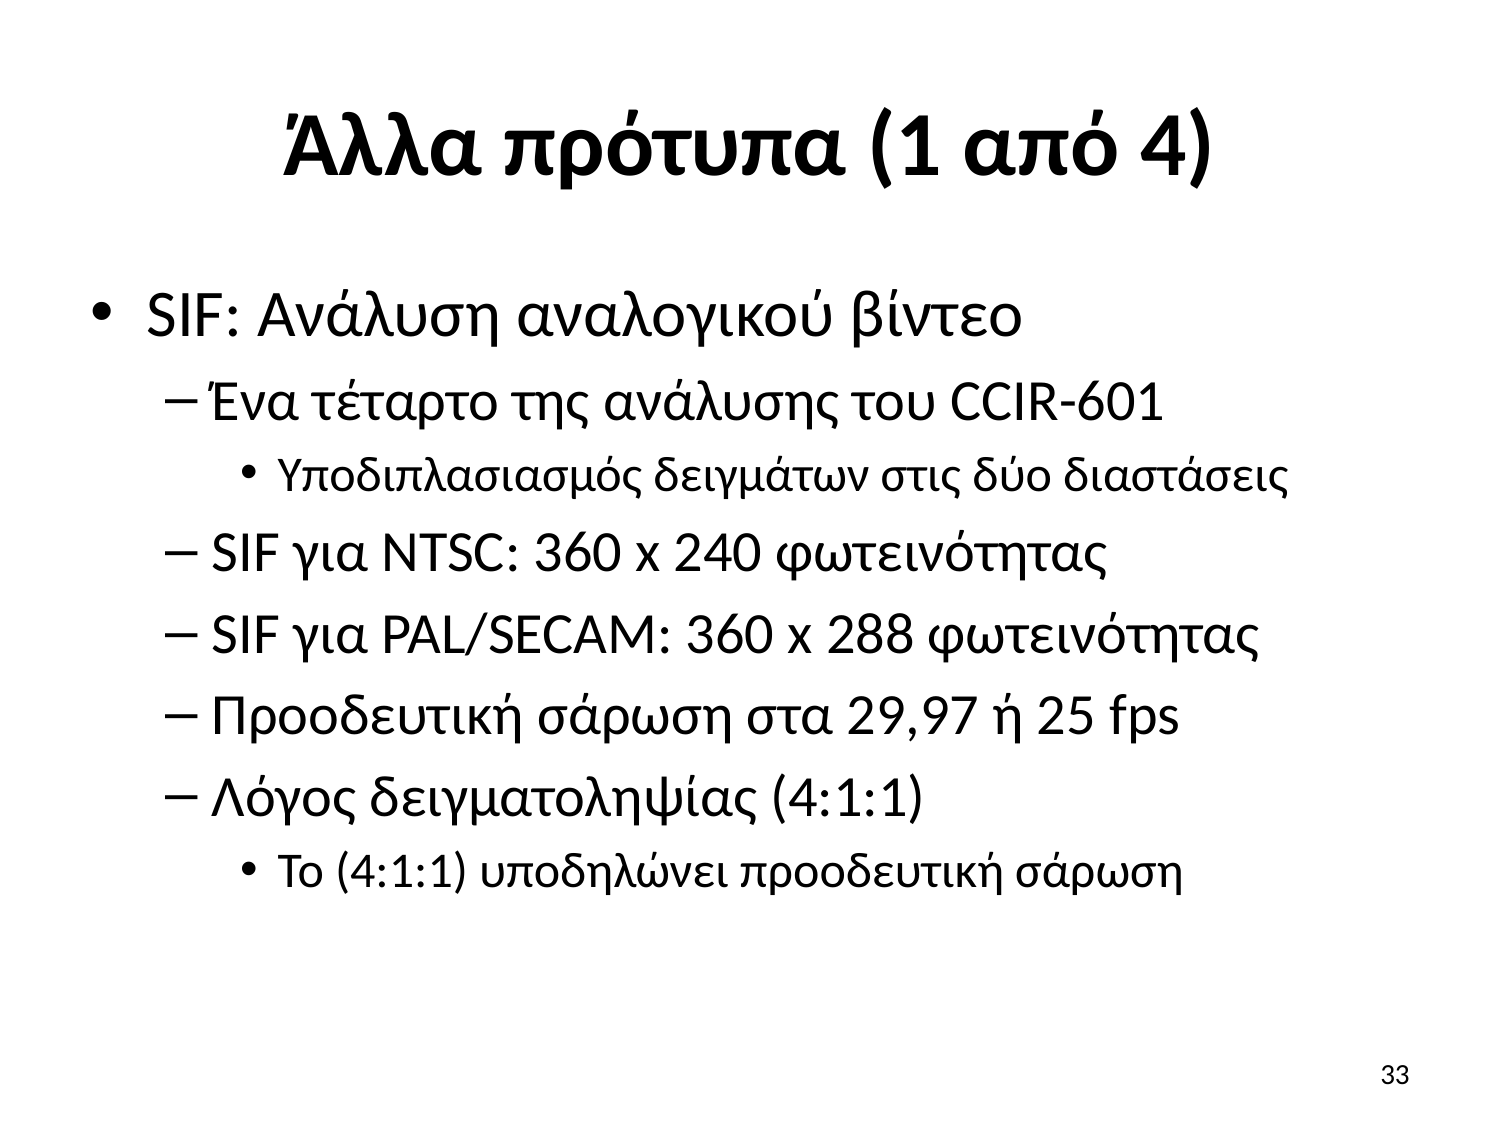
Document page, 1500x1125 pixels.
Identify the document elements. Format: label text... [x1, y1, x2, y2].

slide_number 33 [1074, 1042, 1425, 1103]
title Άλλα πρότυπα (1 από 4) [75, 45, 1425, 233]
list SIF: Ανάλυση αναλογικού βίντεο Ένα τέταρτο της ανάλυσης του CCIR-601 Υποδιπλασιασμός δειγμάτων στις δύο διαστάσεις SIF για NTSC: 360 x 240 φωτεινότητας SIF για PAL/SECAM: 360 x 288 φωτεινότητας Προοδευτική σάρωση στα 29,97 ή 25 fps Λόγος δειγματοληψίας (4:1:1) Το (4:1:1) υποδηλώνει προοδευτική σάρωση [75, 262, 1425, 1005]
